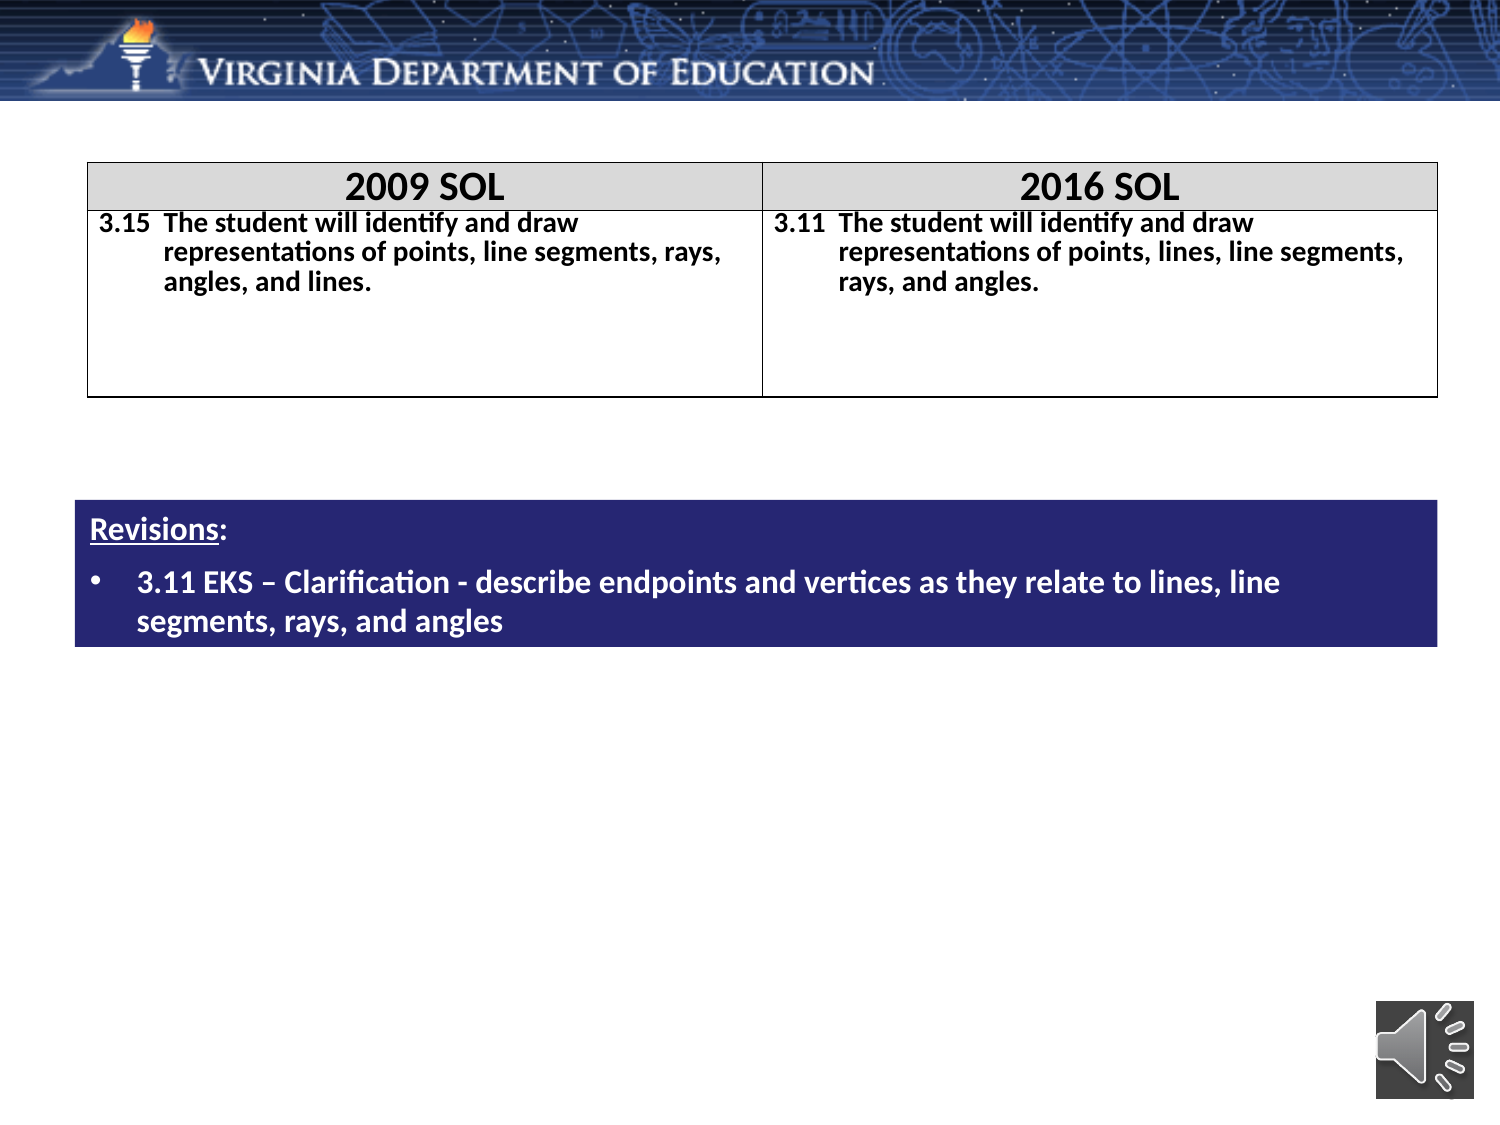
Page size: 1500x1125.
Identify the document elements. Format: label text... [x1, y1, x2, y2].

table_header 2016 SOL [763, 163, 1437, 210]
table_header 2009 SOL [88, 163, 762, 210]
picture [1374, 999, 1476, 1101]
table_cell 3.11 The student will identify and draw representations of points, lines, line segments, rays, and angles. [763, 211, 1437, 396]
slide_number 28 [1124, 1062, 1476, 1125]
picture [0, 0, 1500, 101]
text_box Revisions: 3.11 EKS – Clarification - describe endpoints and vertices as they relate to lines, line segments, rays, and angles [74, 499, 1438, 647]
table_cell 3.15 The student will identify and draw representations of points, line segments, rays, angles, and lines. [88, 211, 762, 396]
